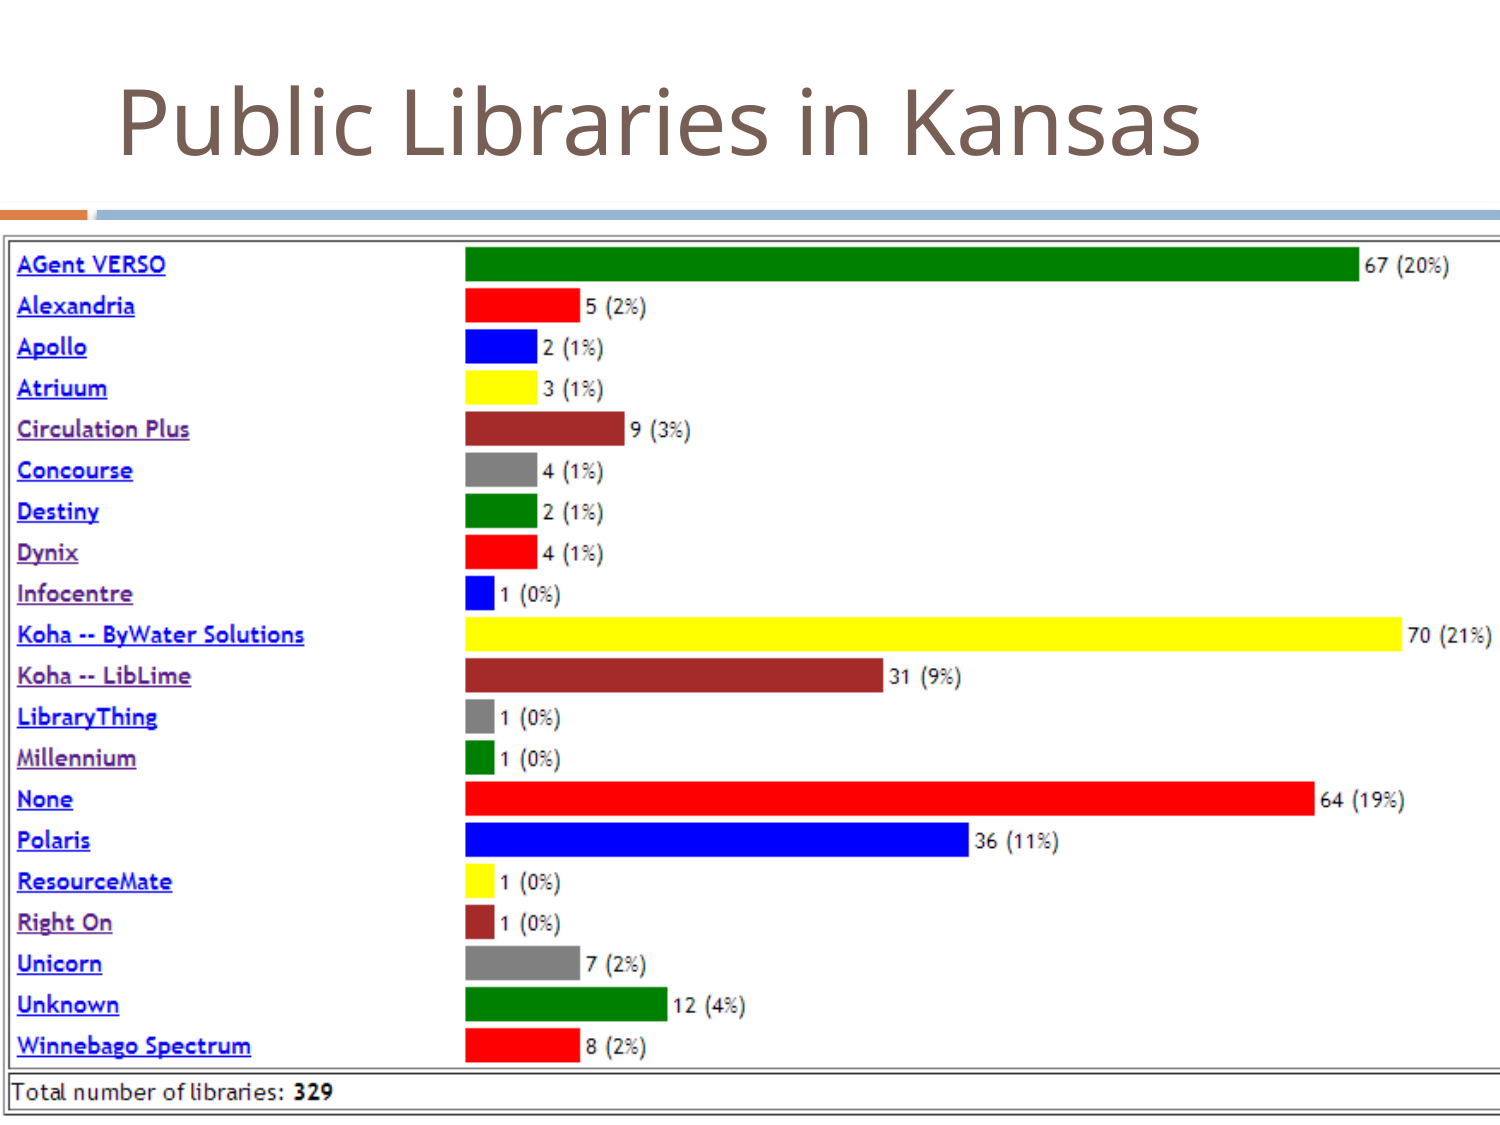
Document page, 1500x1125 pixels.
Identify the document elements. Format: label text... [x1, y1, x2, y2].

picture [0, 219, 1500, 1125]
title Public Libraries in Kansas [100, 37, 1438, 200]
